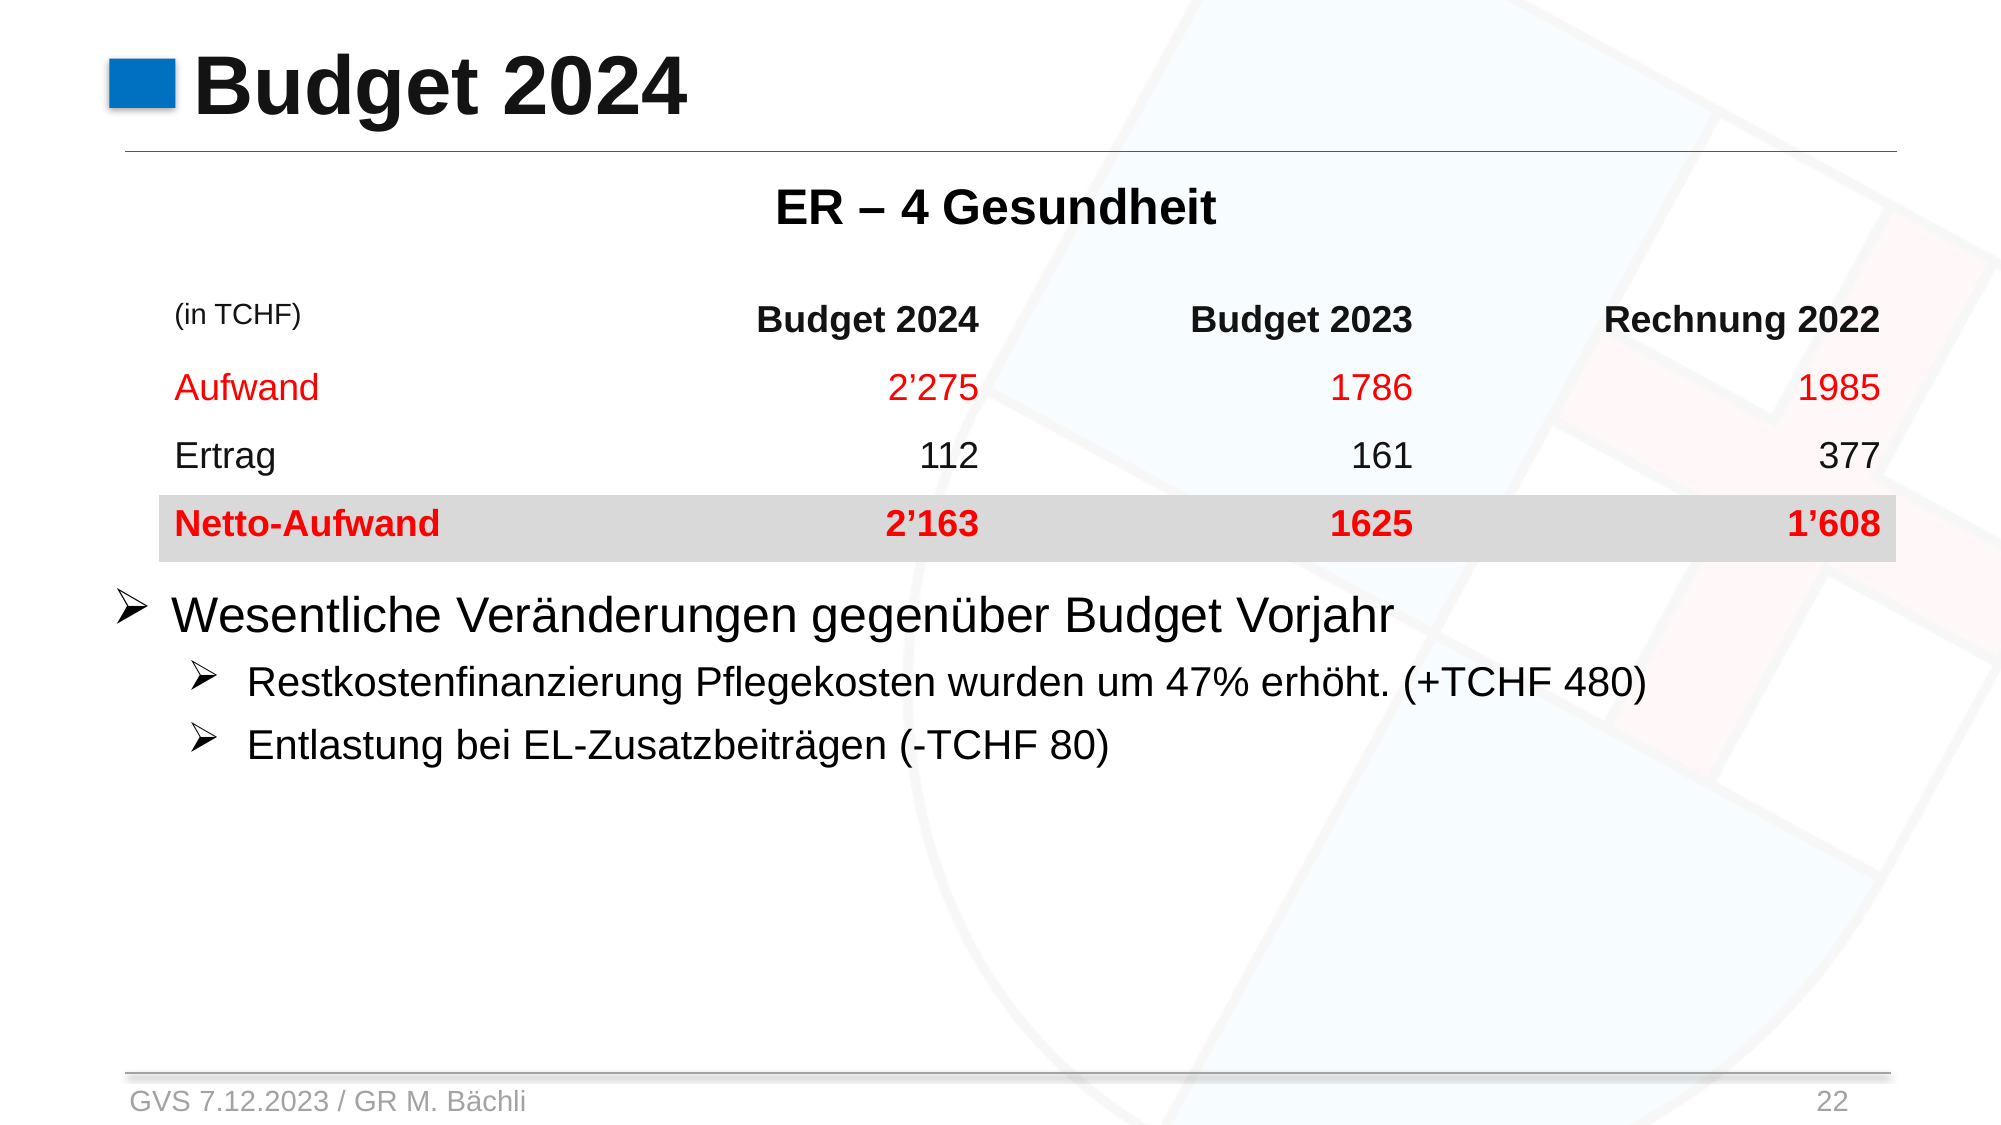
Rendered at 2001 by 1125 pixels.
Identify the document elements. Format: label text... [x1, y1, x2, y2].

table_cell 161 [994, 427, 1428, 495]
table_cell 377 [1428, 427, 1896, 495]
text_box ER – 4 Gesundheit Wesentliche Veränderungen gegenüber Budget Vorjahr Restkostenfinanzierung Pflegekosten wurden um 47% erhöht. (+TCHF 480) Entlastung bei EL-Zusatzbeiträgen (-TCHF 80) [97, 167, 1896, 775]
table_cell 2’163 [610, 495, 994, 562]
text_box GVS 7.12.2023 / GR M. Bächli [114, 1075, 699, 1125]
table_cell 1985 [1428, 359, 1896, 427]
table_cell 2’275 [610, 359, 994, 427]
table_header Rechnung 2022 [1428, 291, 1896, 359]
table_header (in TCHF) [159, 291, 610, 359]
table_cell Netto-Aufwand [159, 495, 610, 562]
title Budget 2024 [178, 24, 1453, 117]
table_cell 112 [610, 427, 994, 495]
table_cell 1786 [994, 359, 1428, 427]
table_cell Ertrag [159, 427, 610, 495]
table_cell 1625 [994, 495, 1428, 562]
table_cell Aufwand [159, 359, 610, 427]
table_header Budget 2023 [994, 291, 1428, 359]
table_header Budget 2024 [610, 291, 994, 359]
table_cell 1’608 [1428, 495, 1896, 562]
